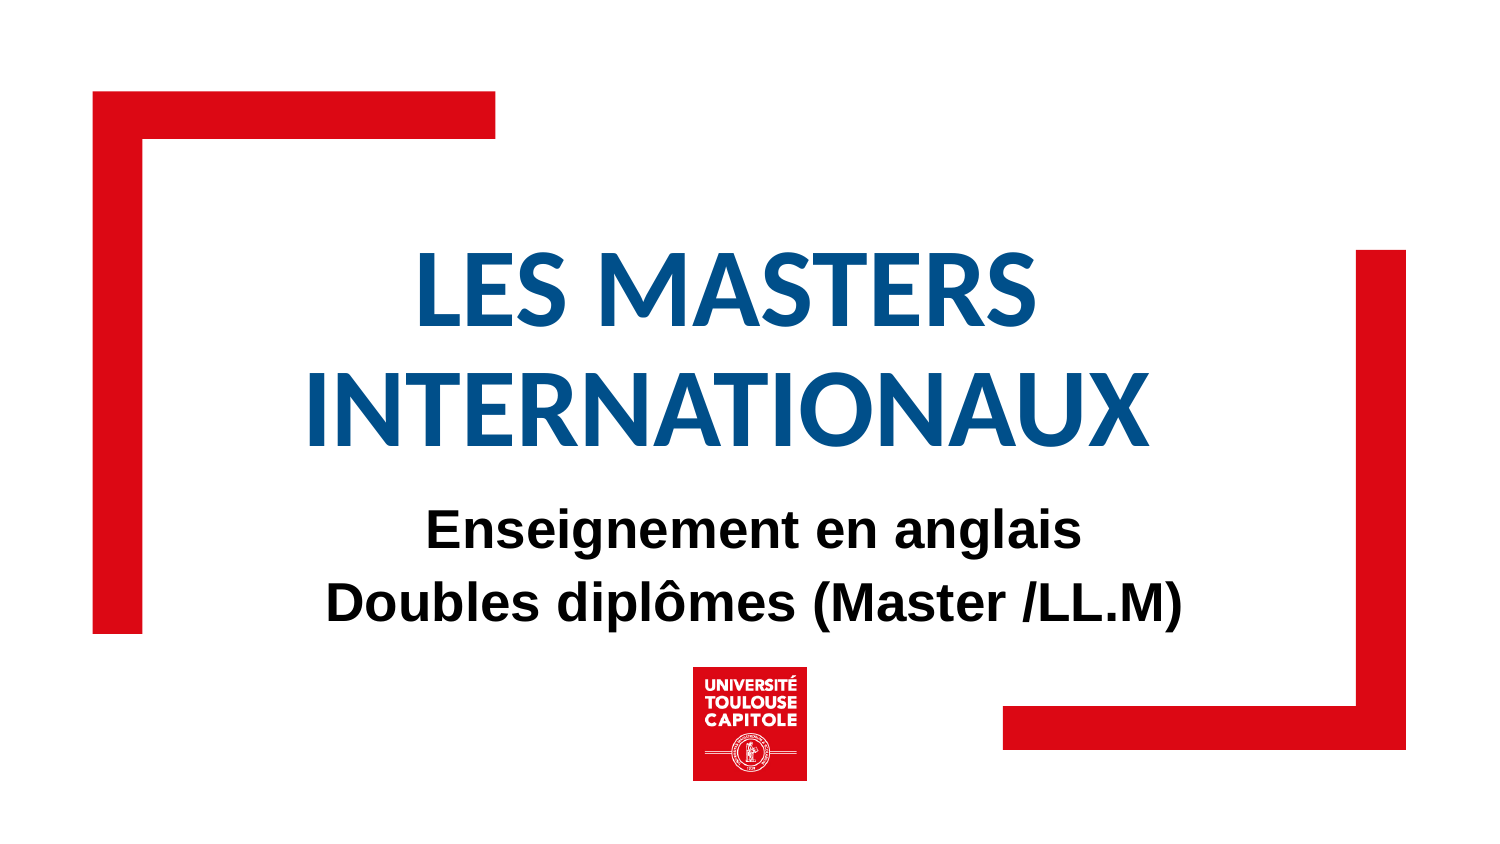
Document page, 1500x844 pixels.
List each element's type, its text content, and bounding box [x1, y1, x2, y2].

subtitle Enseignement en anglais Doubles diplômes (Master /LL.M) [309, 478, 1200, 649]
picture [693, 667, 807, 781]
title Les MASters internationaux [235, 220, 1218, 479]
